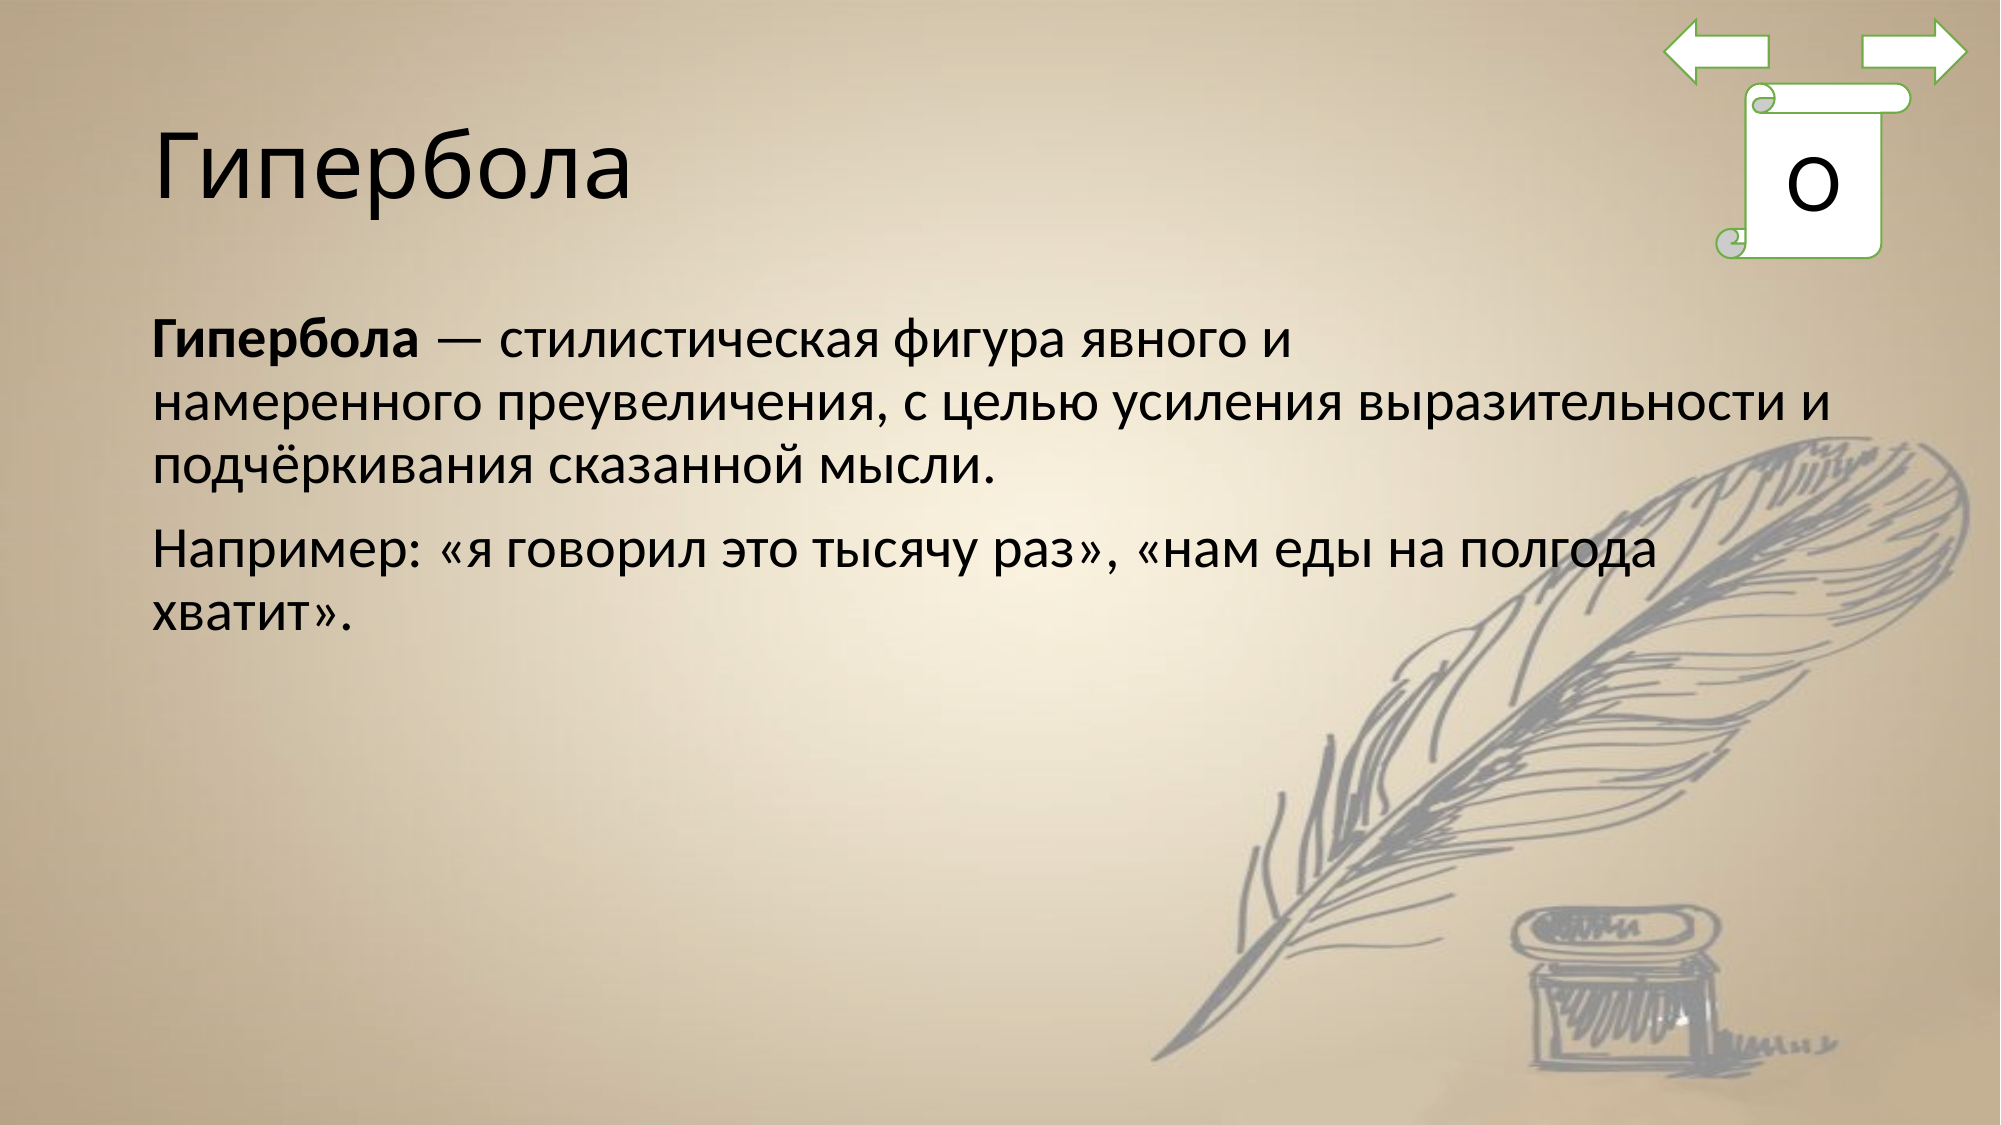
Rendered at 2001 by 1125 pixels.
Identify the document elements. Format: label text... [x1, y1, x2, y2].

list Гипербола — стилистическая фигура явного и намеренного преувеличения, с целью усиления выразительности и подчёркивания сказанной мысли. Например: «я говорил это тысячу раз», «нам еды на полгода хватит». [137, 299, 1863, 1014]
text_box [1662, 17, 1770, 87]
title Гипербола [137, 59, 1863, 278]
text_box [1861, 17, 1969, 87]
text_box О [1715, 82, 1912, 260]
